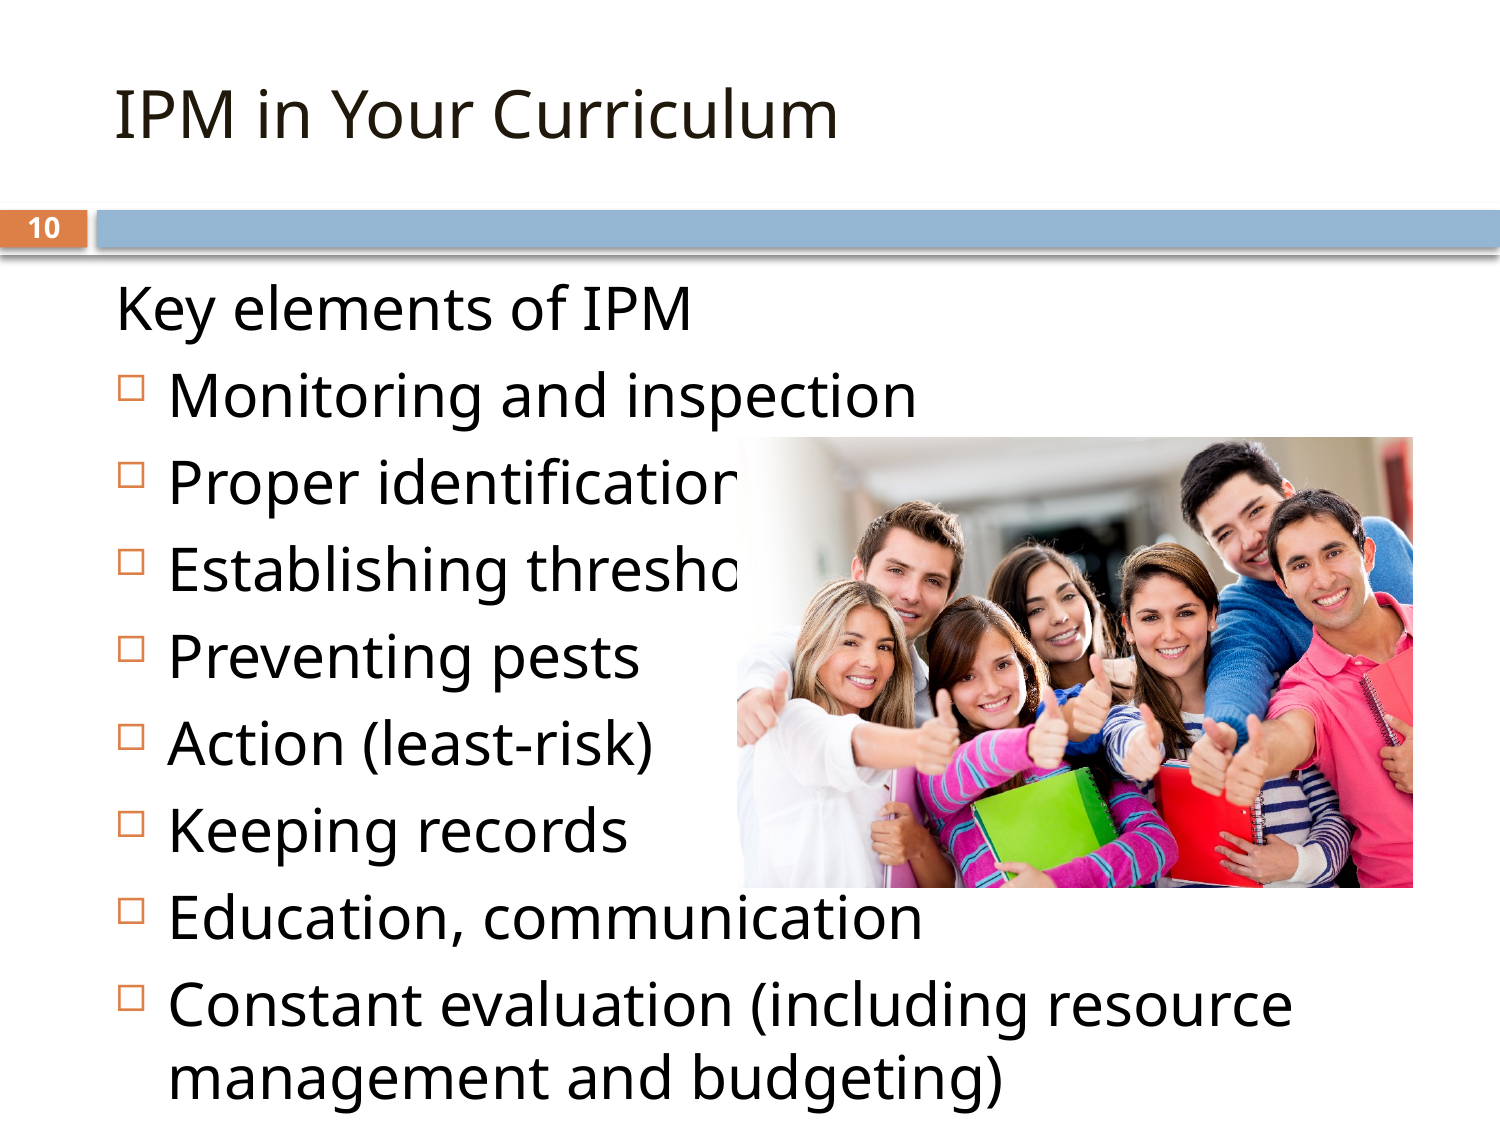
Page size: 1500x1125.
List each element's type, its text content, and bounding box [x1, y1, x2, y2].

text_box IPM in Your Curriculum [99, 0, 1488, 213]
list Key elements of IPM Monitoring and inspection Proper identification Establishing thresholds Preventing pests Action (least-risk) Keeping records Education, communication Constant evaluation (including resource management and budgeting) [100, 262, 1438, 1088]
picture [737, 437, 1413, 888]
slide_number 10 [0, 208, 88, 249]
